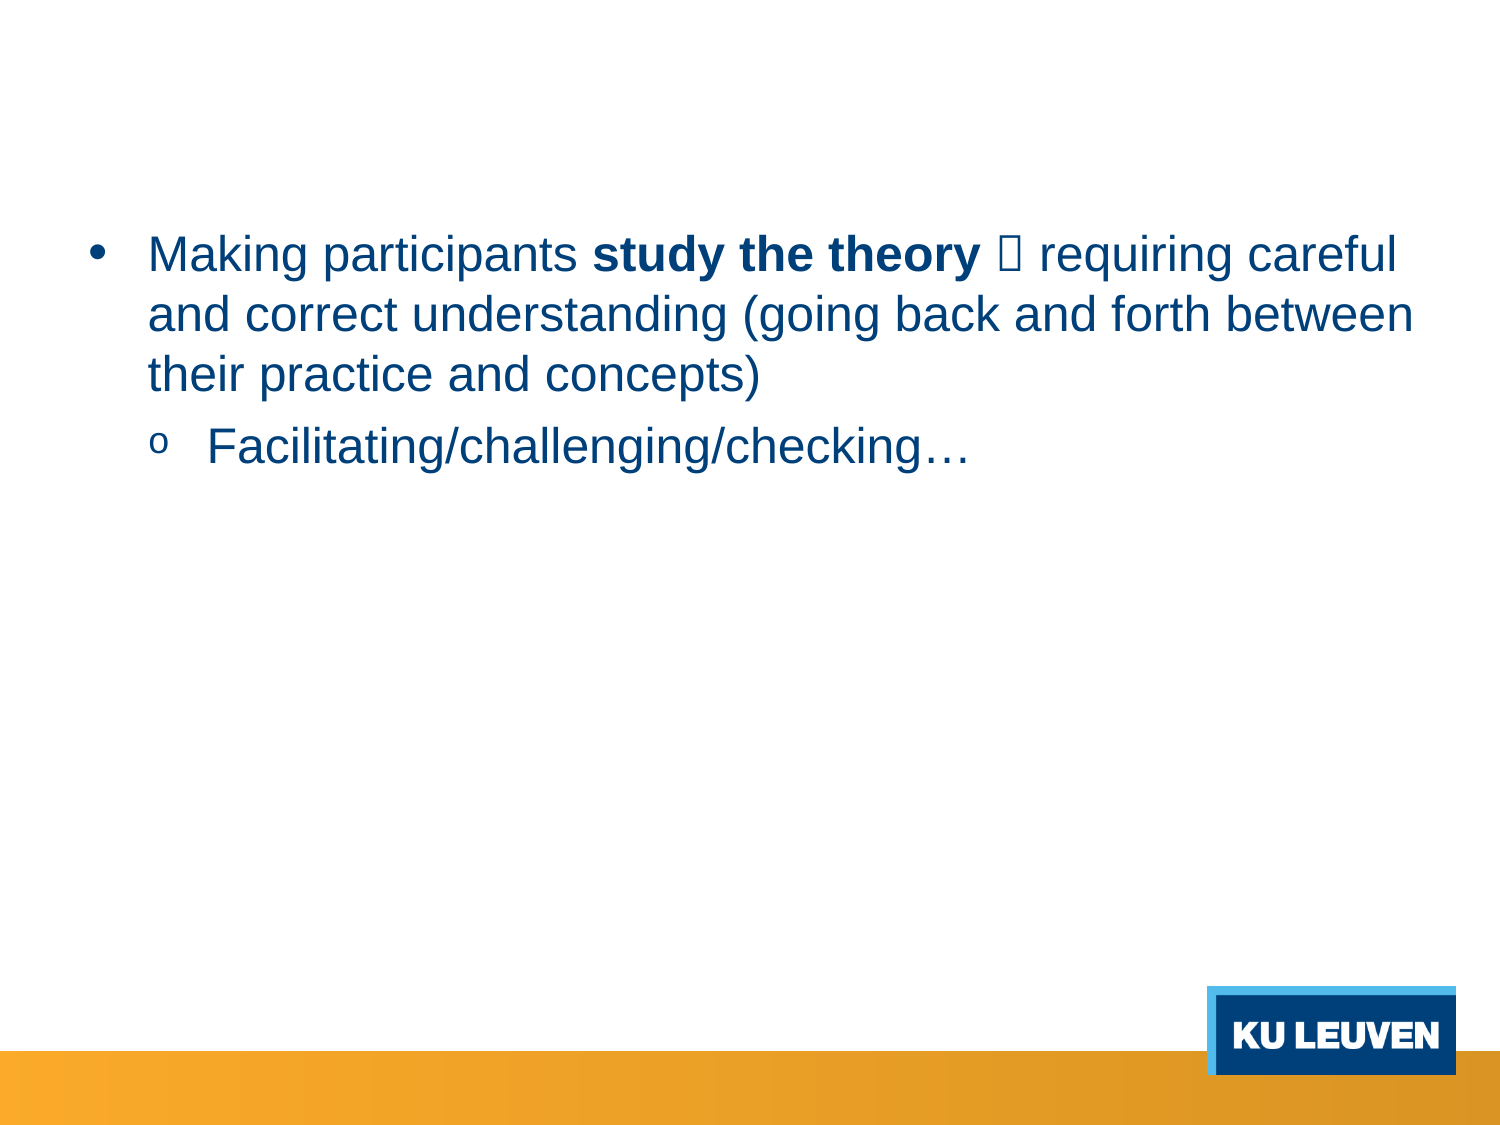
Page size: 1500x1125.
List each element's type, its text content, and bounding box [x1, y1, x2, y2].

list Making participants study the theory  requiring careful and correct understanding (going back and forth between their practice and concepts) Facilitating/challenging/checking… [88, 221, 1456, 948]
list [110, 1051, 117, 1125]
picture [1207, 986, 1456, 1075]
